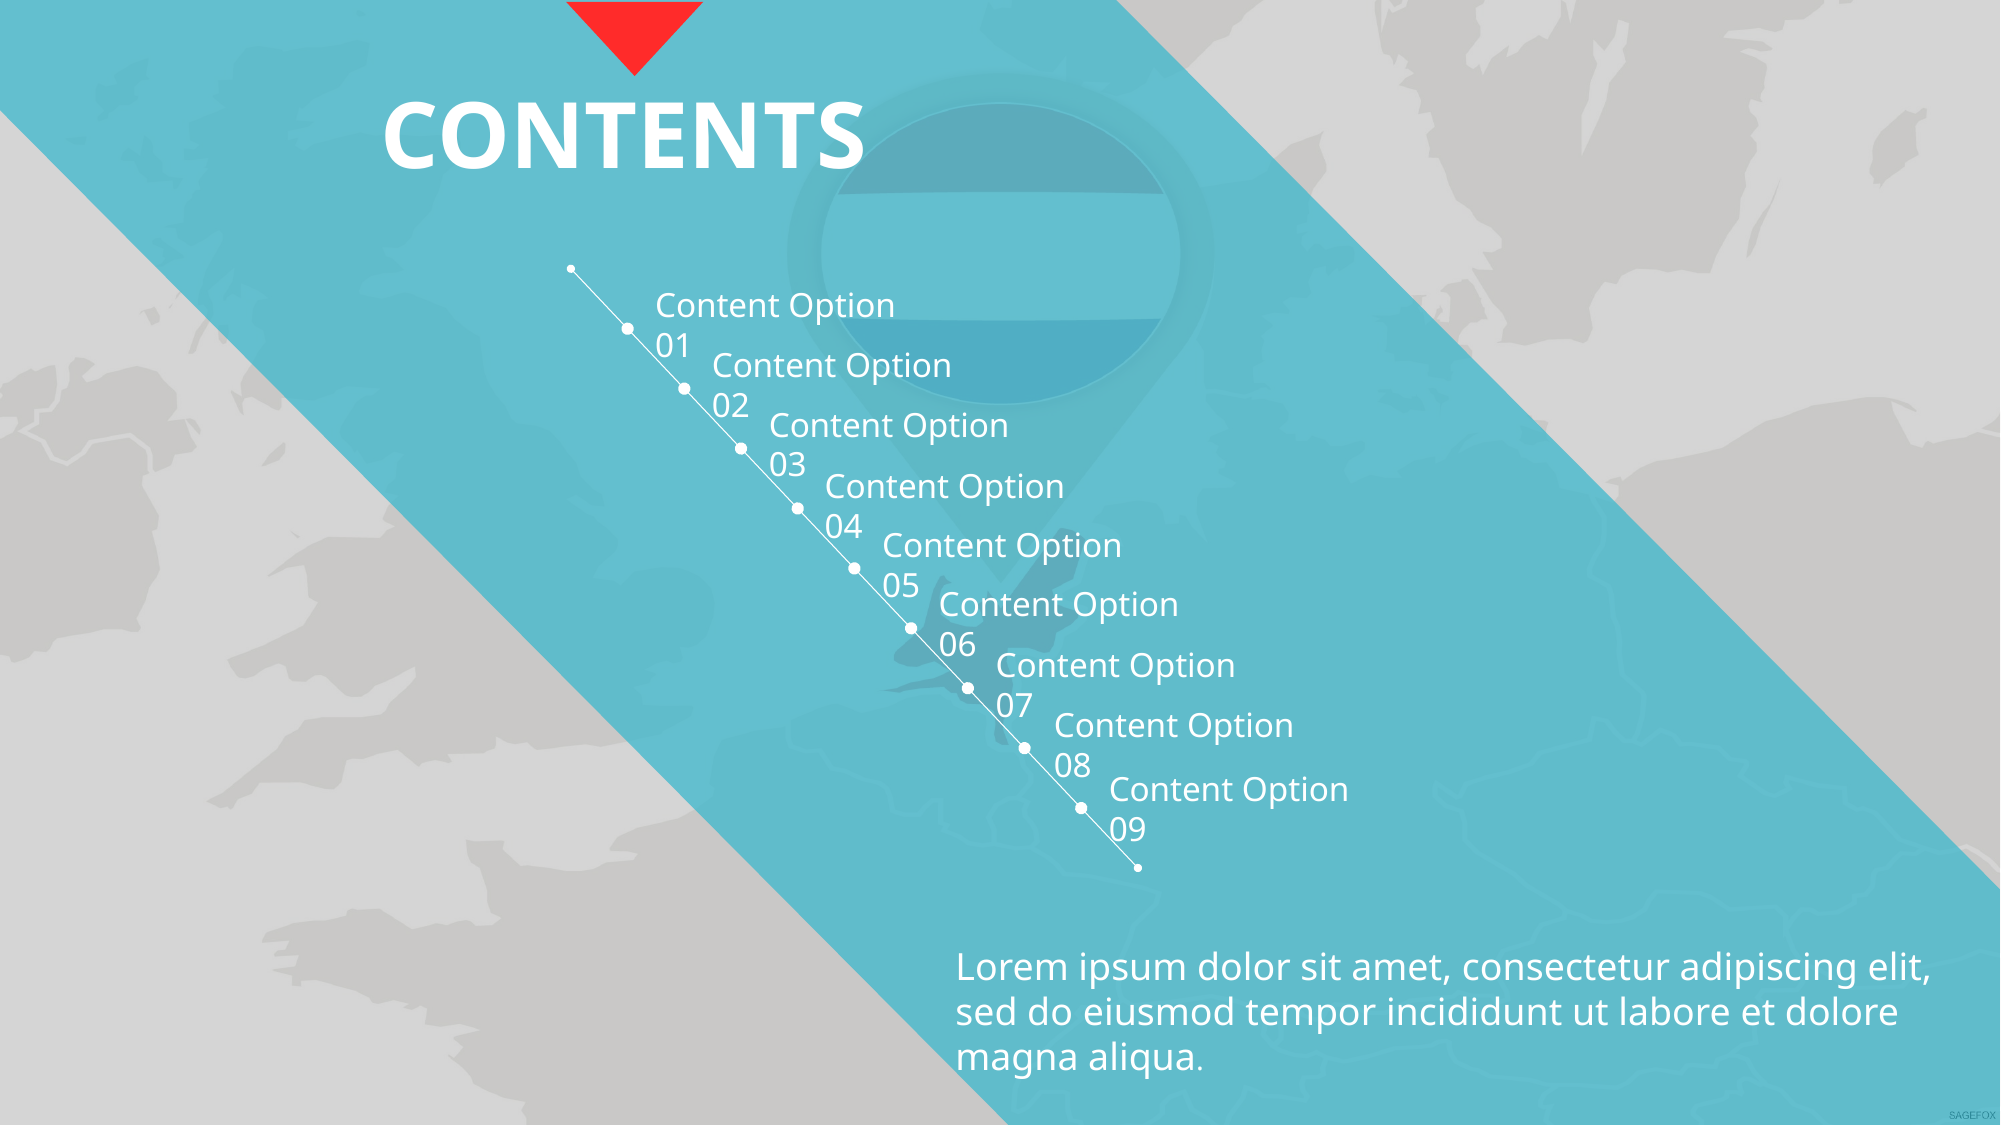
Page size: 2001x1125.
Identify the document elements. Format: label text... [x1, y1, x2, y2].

text_box Content Option 09 [1093, 761, 1394, 856]
text_box [0, 0, 2000, 1058]
text_box Content Option 01 [640, 277, 941, 372]
text_box [563, 0, 706, 78]
text_box CONTENTS [324, 69, 924, 194]
text_box Content Option 07 [980, 636, 1281, 732]
text_box Content Option 06 [924, 576, 1224, 671]
text_box Content Option 03 [753, 396, 1054, 491]
text_box Content Option 02 [697, 336, 998, 432]
text_box Lorem ipsum dolor sit amet, consectetur adipiscing elit, sed do eiusmod tempor incididunt ut labore et dolore magna aliqua. [940, 935, 2000, 1085]
text_box Content Option 05 [867, 517, 1168, 612]
text_box [967, 1085, 2000, 1125]
text_box Content Option 04 [809, 458, 1110, 553]
text_box Content Option 08 [1038, 696, 1339, 792]
